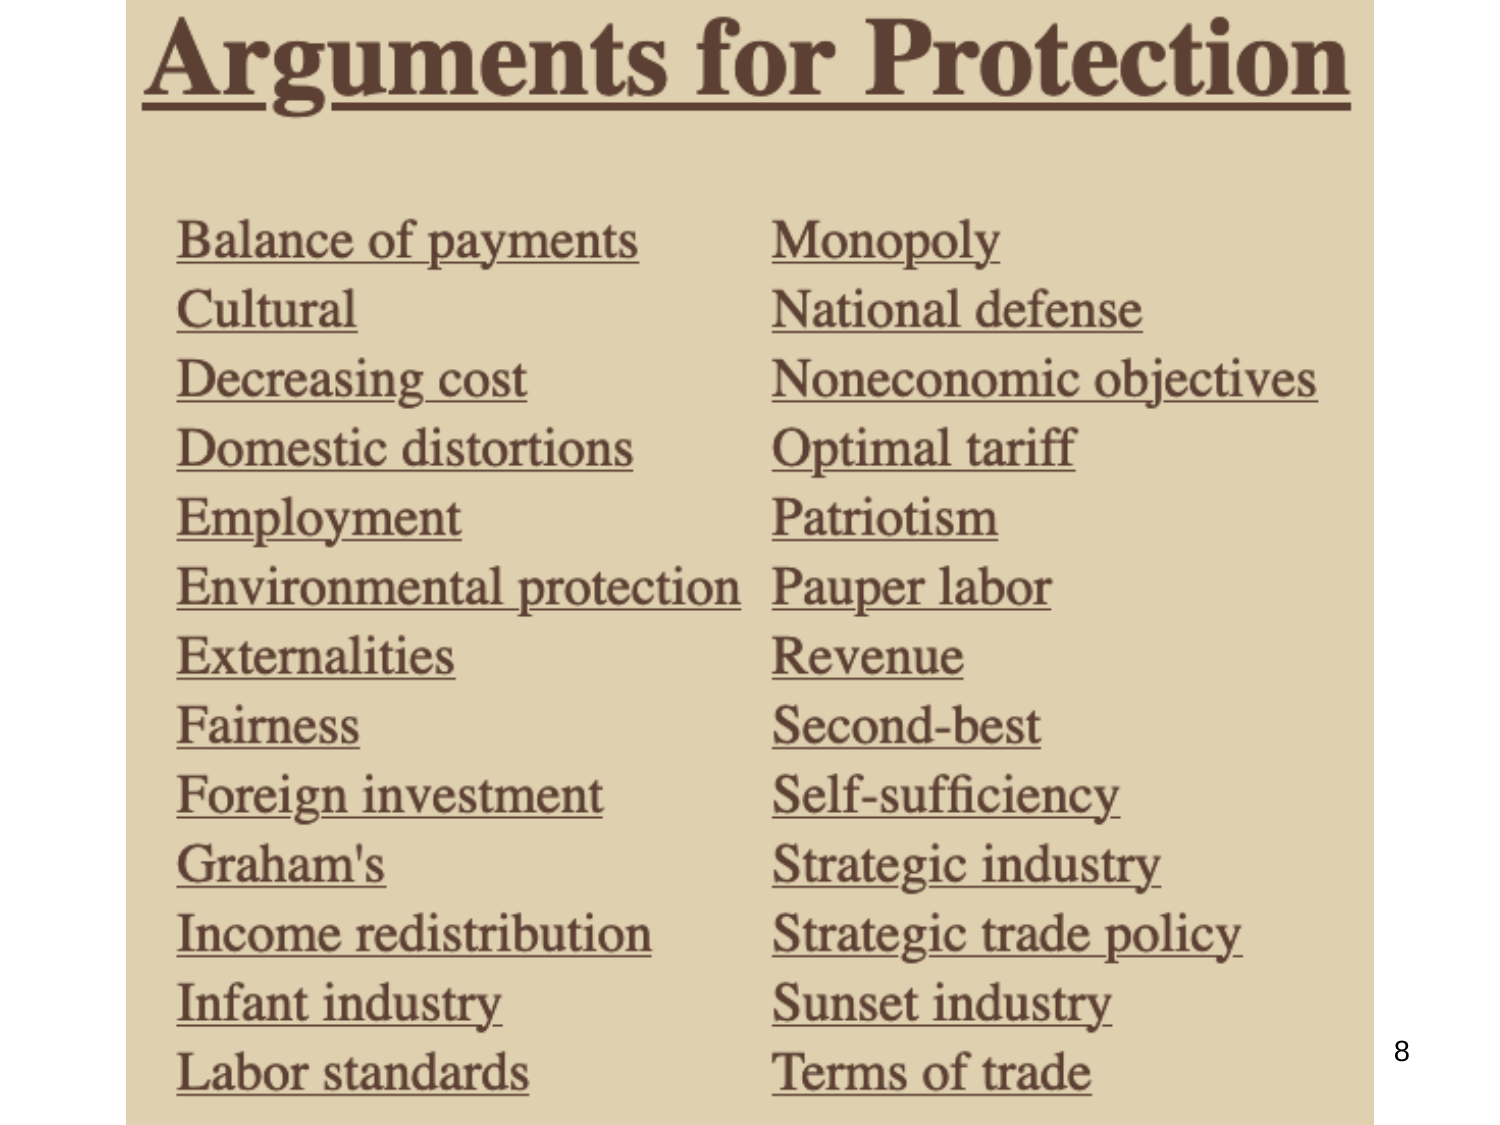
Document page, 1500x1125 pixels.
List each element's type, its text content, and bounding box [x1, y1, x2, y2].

slide_number 8 [1379, 1024, 1426, 1103]
picture [126, 0, 1374, 1125]
